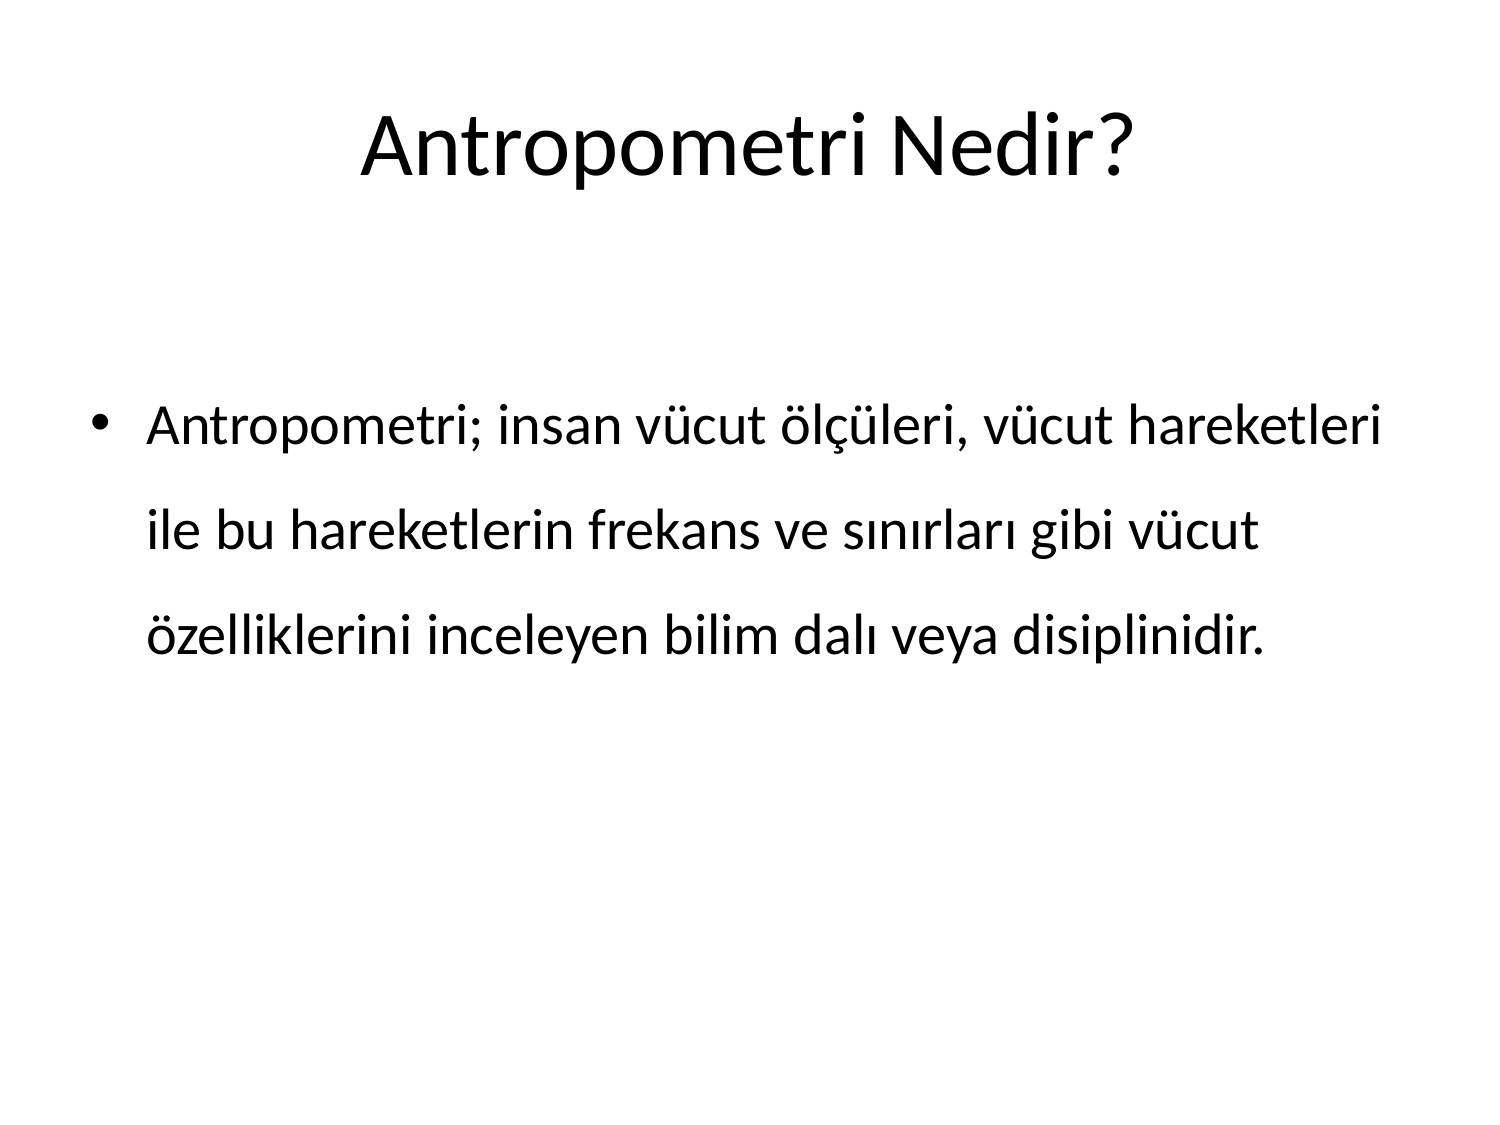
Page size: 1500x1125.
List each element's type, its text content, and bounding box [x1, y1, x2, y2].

list Antropometri; insan vücut ölçüleri, vücut hareketleri ile bu hareketlerin frekans ve sınırları gibi vücut özelliklerini inceleyen bilim dalı veya disiplinidir. [75, 262, 1425, 1005]
title Antropometri Nedir? [75, 45, 1425, 233]
